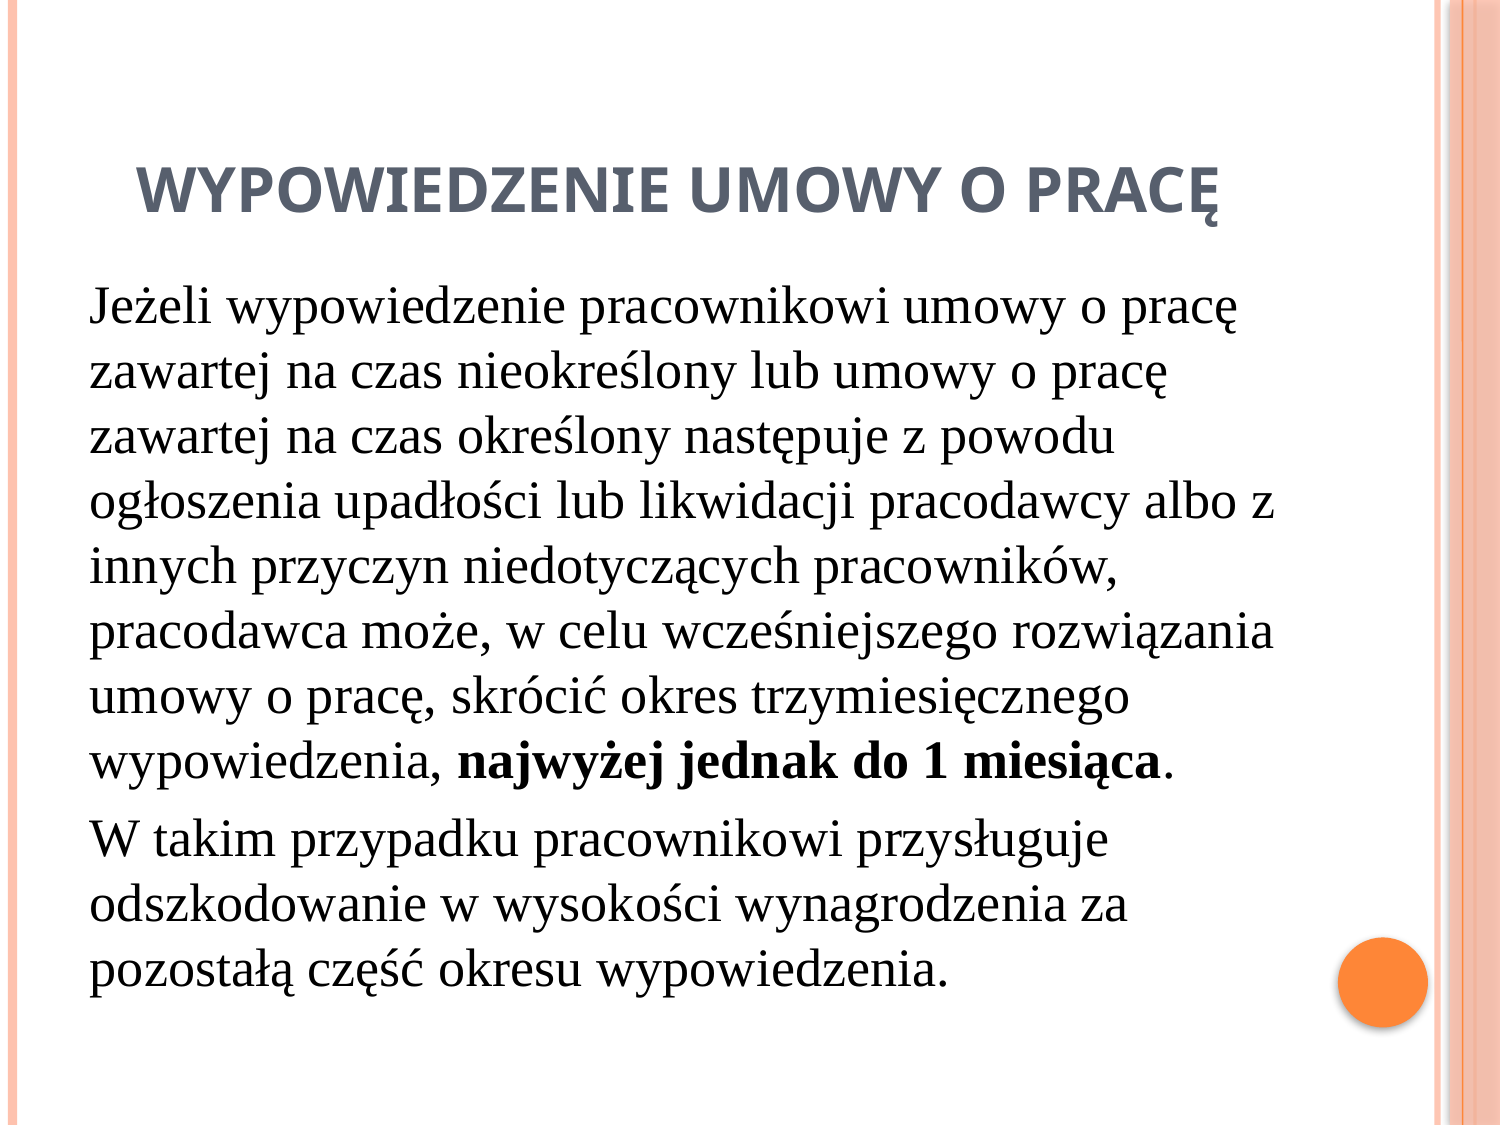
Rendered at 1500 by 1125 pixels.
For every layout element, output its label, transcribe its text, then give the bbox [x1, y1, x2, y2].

list Jeżeli wypowiedzenie pracownikowi umowy o pracę zawartej na czas nieokreślony lub umowy o pracę zawartej na czas określony następuje z powodu ogłoszenia upadłości lub likwidacji pracodawcy albo z innych przyczyn niedotyczących pracowników, pracodawca może, w celu wcześniejszego rozwiązania umowy o pracę, skrócić okres trzymiesięcznego wypowiedzenia, najwyżej jednak do 1 miesiąca. W takim przypadku pracownikowi przysługuje odszkodowanie w wysokości wynagrodzenia za pozostałą część okresu wypowiedzenia. [75, 262, 1300, 1062]
title Wypowiedzenie umowy o pracę [75, 45, 1300, 233]
